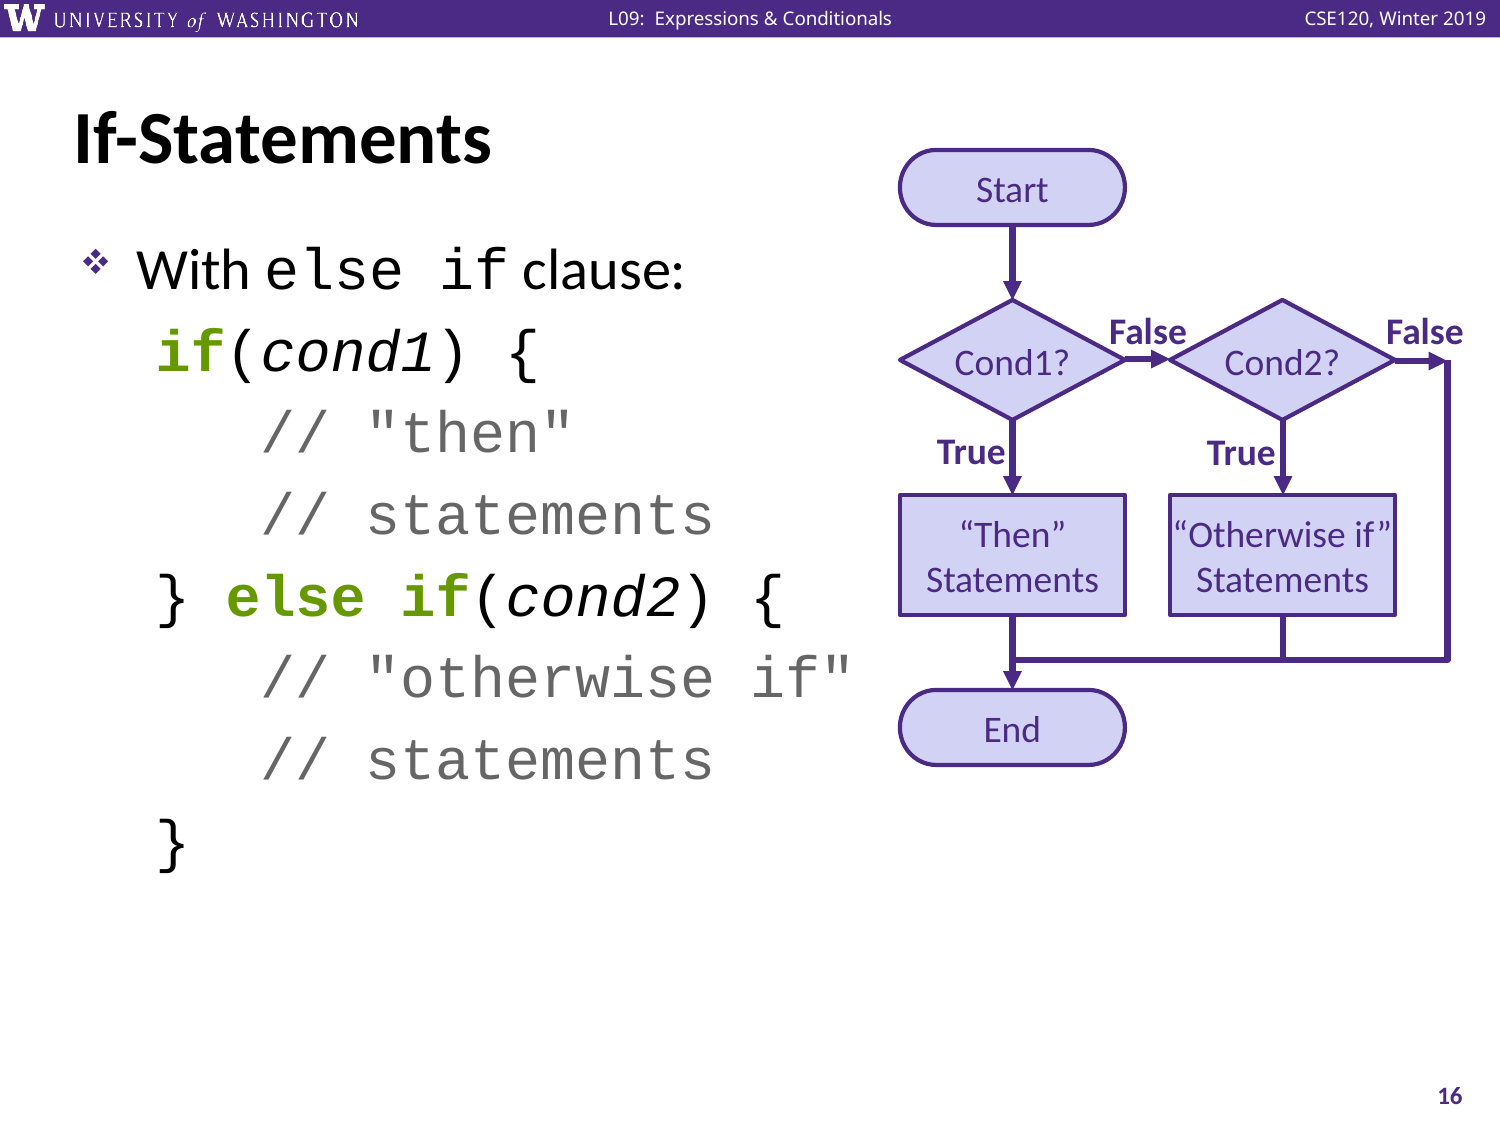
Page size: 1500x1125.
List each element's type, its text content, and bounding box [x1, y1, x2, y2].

picture [4, 4, 358, 32]
slide_number 16 [1400, 1065, 1500, 1125]
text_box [899, 149, 1482, 766]
list With else if clause: if(cond1) { // "then" // statements } else if(cond2) { // "otherwise if" // statements } [64, 223, 1438, 1040]
title If-Statements [58, 71, 1438, 197]
